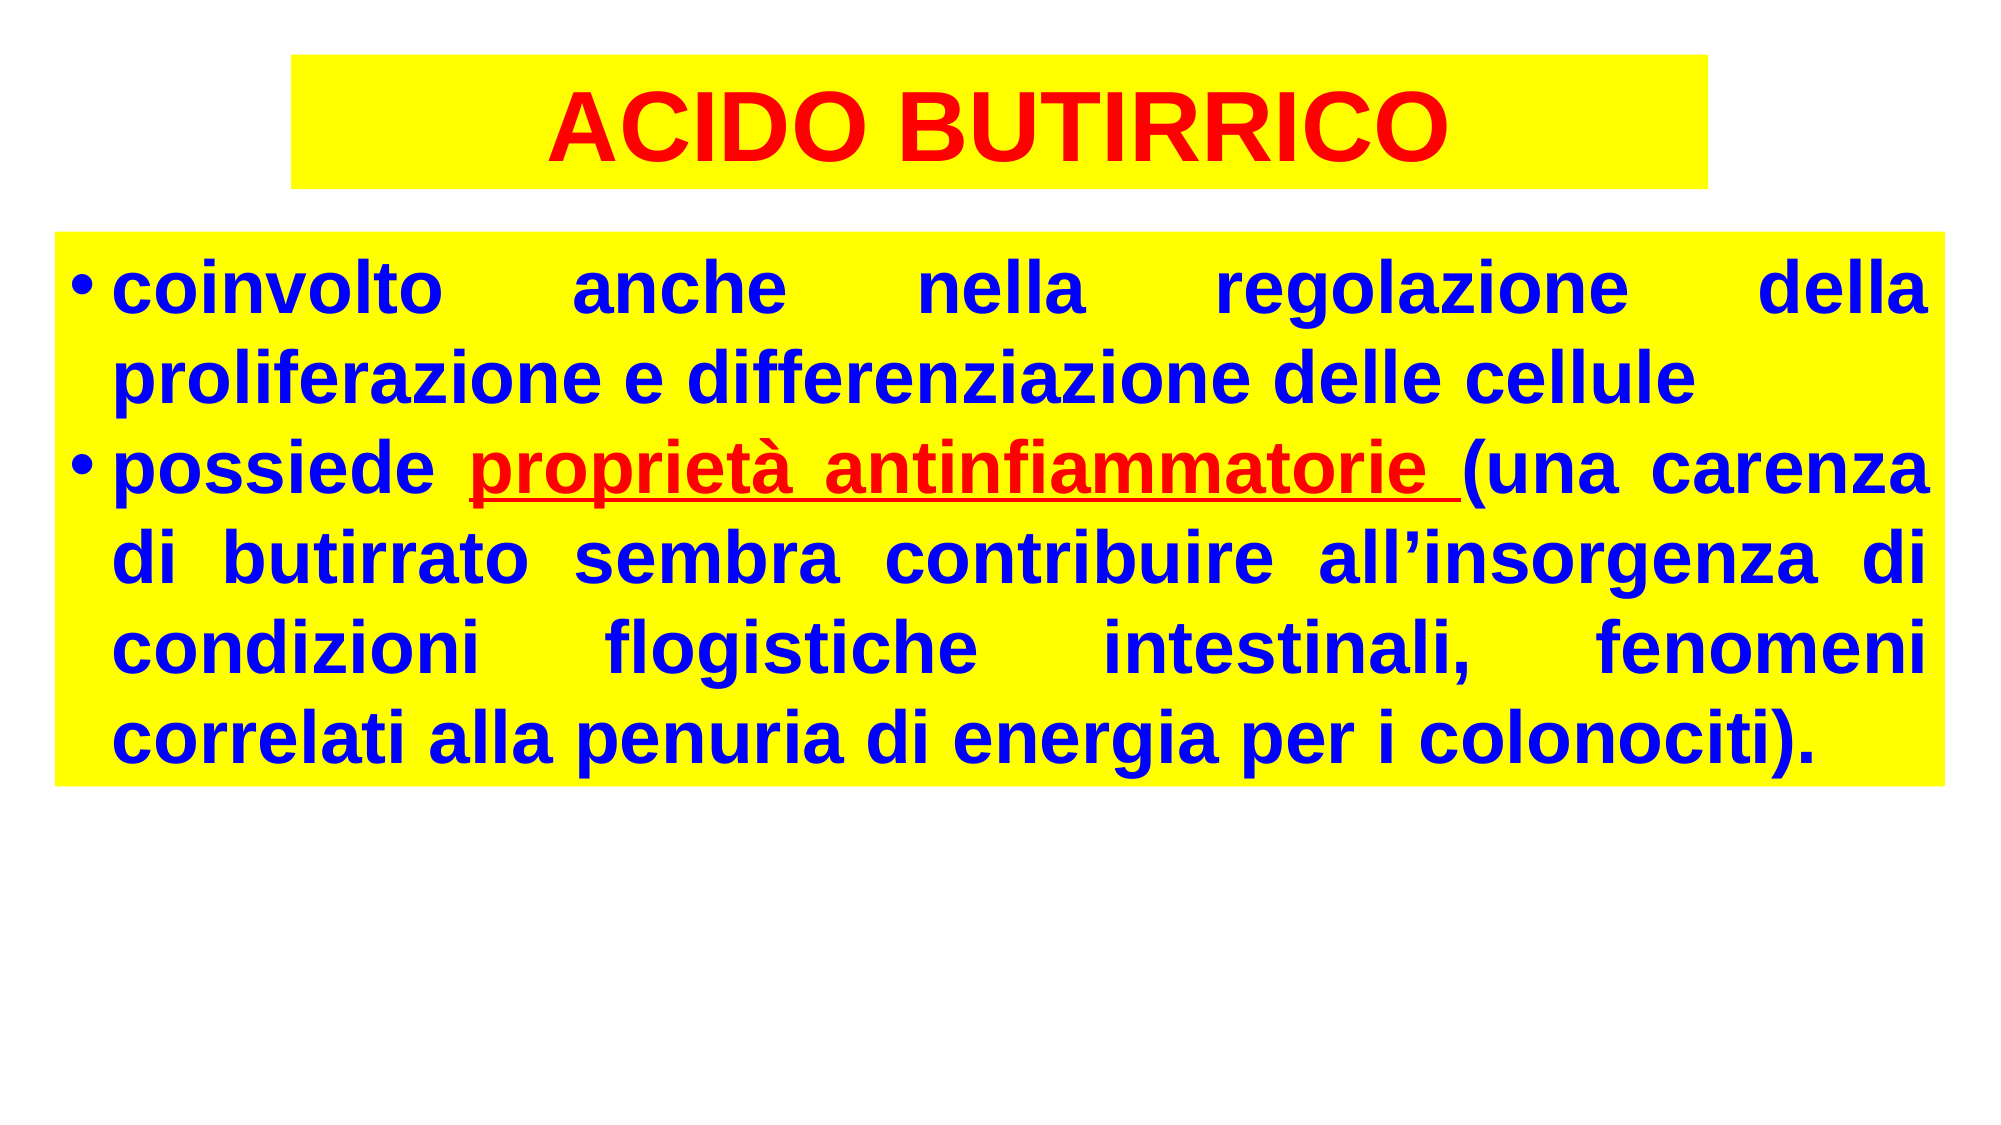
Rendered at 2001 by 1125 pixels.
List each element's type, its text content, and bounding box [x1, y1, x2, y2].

text_box ACIDO BUTIRRICO [291, 54, 1709, 190]
text_box coinvolto anche nella regolazione della proliferazione e differenziazione delle cellule possiede proprietà antinfiammatorie (una carenza di butirrato sembra contribuire all’insorgenza di condizioni flogistiche intestinali, fenomeni correlati alla penuria di energia per i colonociti). [54, 231, 1945, 787]
